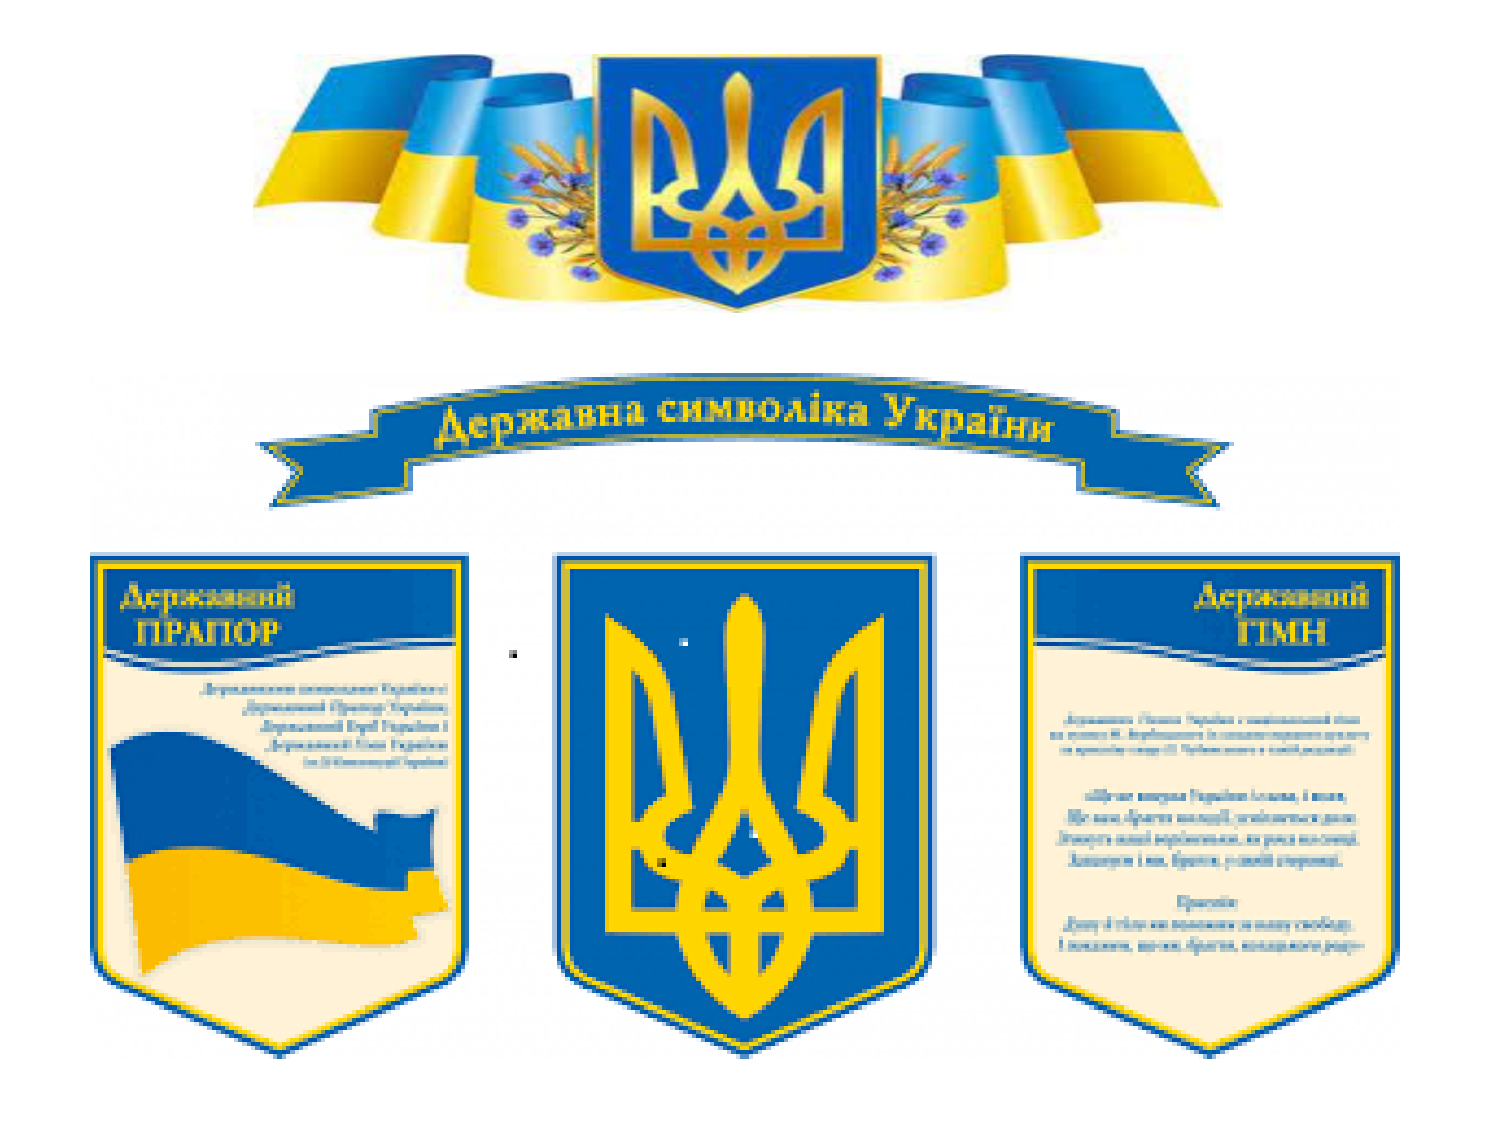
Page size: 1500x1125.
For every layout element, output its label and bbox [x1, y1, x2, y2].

picture [253, 54, 1223, 313]
list [90, 373, 1400, 1059]
